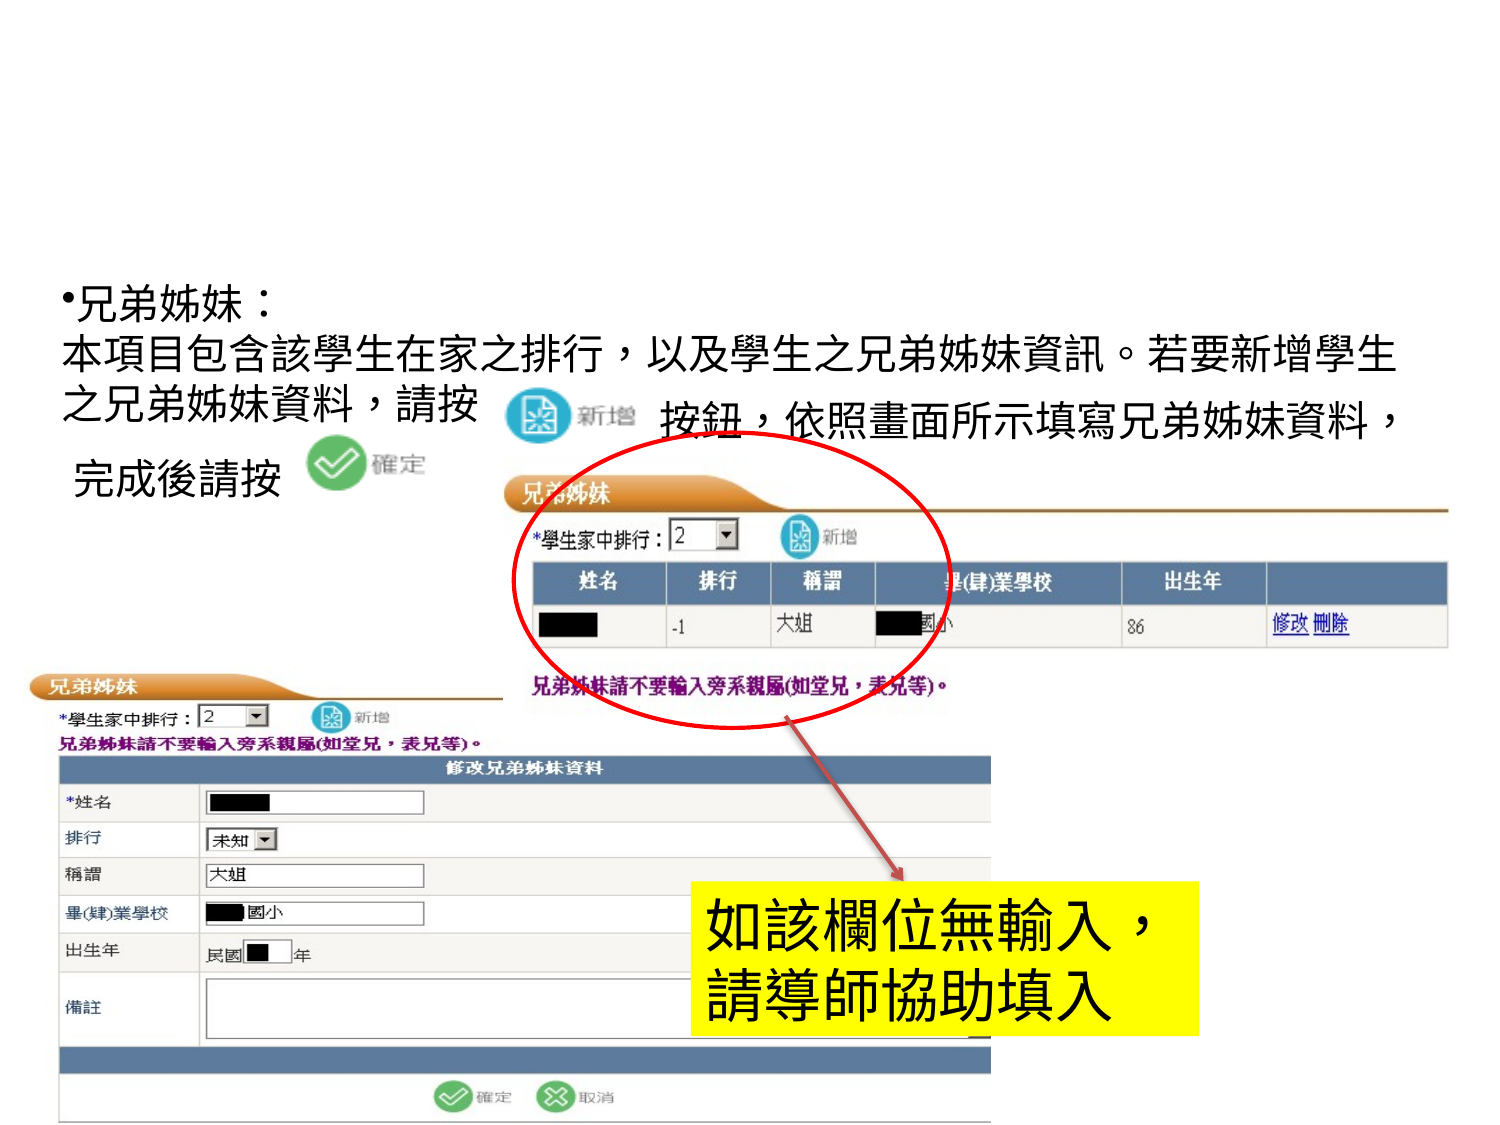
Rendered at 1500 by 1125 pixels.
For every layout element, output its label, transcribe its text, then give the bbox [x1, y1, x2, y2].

text_box [644, 430, 854, 455]
text_box 如該欄位無輸入， 請導師協助填入 [994, 881, 1199, 1037]
text_box 完成後請按 [58, 445, 305, 511]
text_box 按鈕，依照畫面所示填寫兄弟姊妹資料， [647, 387, 1418, 452]
picture [503, 386, 645, 446]
picture [304, 433, 434, 493]
text_box 兄弟姊妹： 本項目包含該學生在家之排行，以及學生之兄弟姊妹資訊。若要新增學生之兄弟姊妹資料，請按 [46, 270, 1430, 436]
picture [23, 456, 1450, 1125]
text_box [785, 715, 904, 882]
